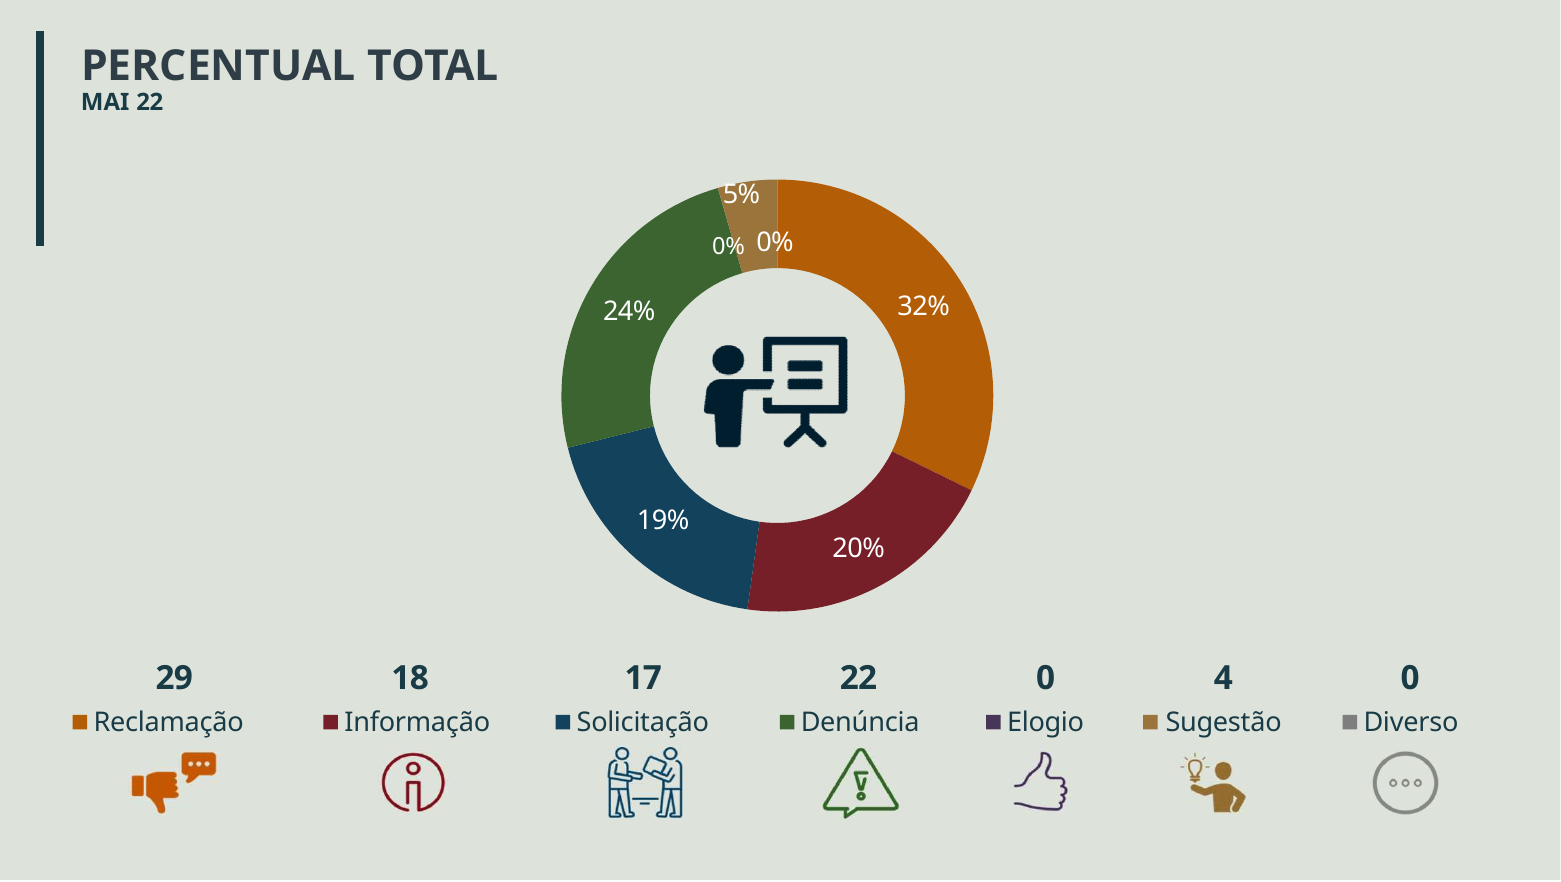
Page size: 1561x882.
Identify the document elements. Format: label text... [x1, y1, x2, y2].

text_box [779, 714, 795, 730]
text_box [72, 714, 88, 730]
text_box [555, 714, 571, 730]
title PERCENTUAL TOTAL MAI 22 [78, 31, 951, 188]
text_box 4 Sugestão [1162, 643, 1288, 737]
picture [1168, 746, 1258, 821]
picture [371, 749, 453, 816]
text_box [323, 714, 338, 730]
picture [599, 746, 690, 821]
picture [993, 746, 1083, 821]
picture [1356, 743, 1455, 824]
picture [688, 320, 864, 466]
text_box [986, 714, 1001, 730]
text_box 22 Denúncia [798, 643, 932, 737]
text_box 0 Elogio [1004, 643, 1088, 737]
text_box 18 Informação [342, 643, 501, 737]
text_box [561, 179, 994, 612]
text_box 29 Reclamação [91, 643, 269, 737]
text_box 0 Diversos [1361, 643, 1471, 769]
text_box 17 Solicitação [574, 643, 725, 737]
text_box [1143, 714, 1158, 730]
text_box [1342, 714, 1358, 730]
picture [121, 740, 226, 826]
picture [815, 746, 907, 821]
